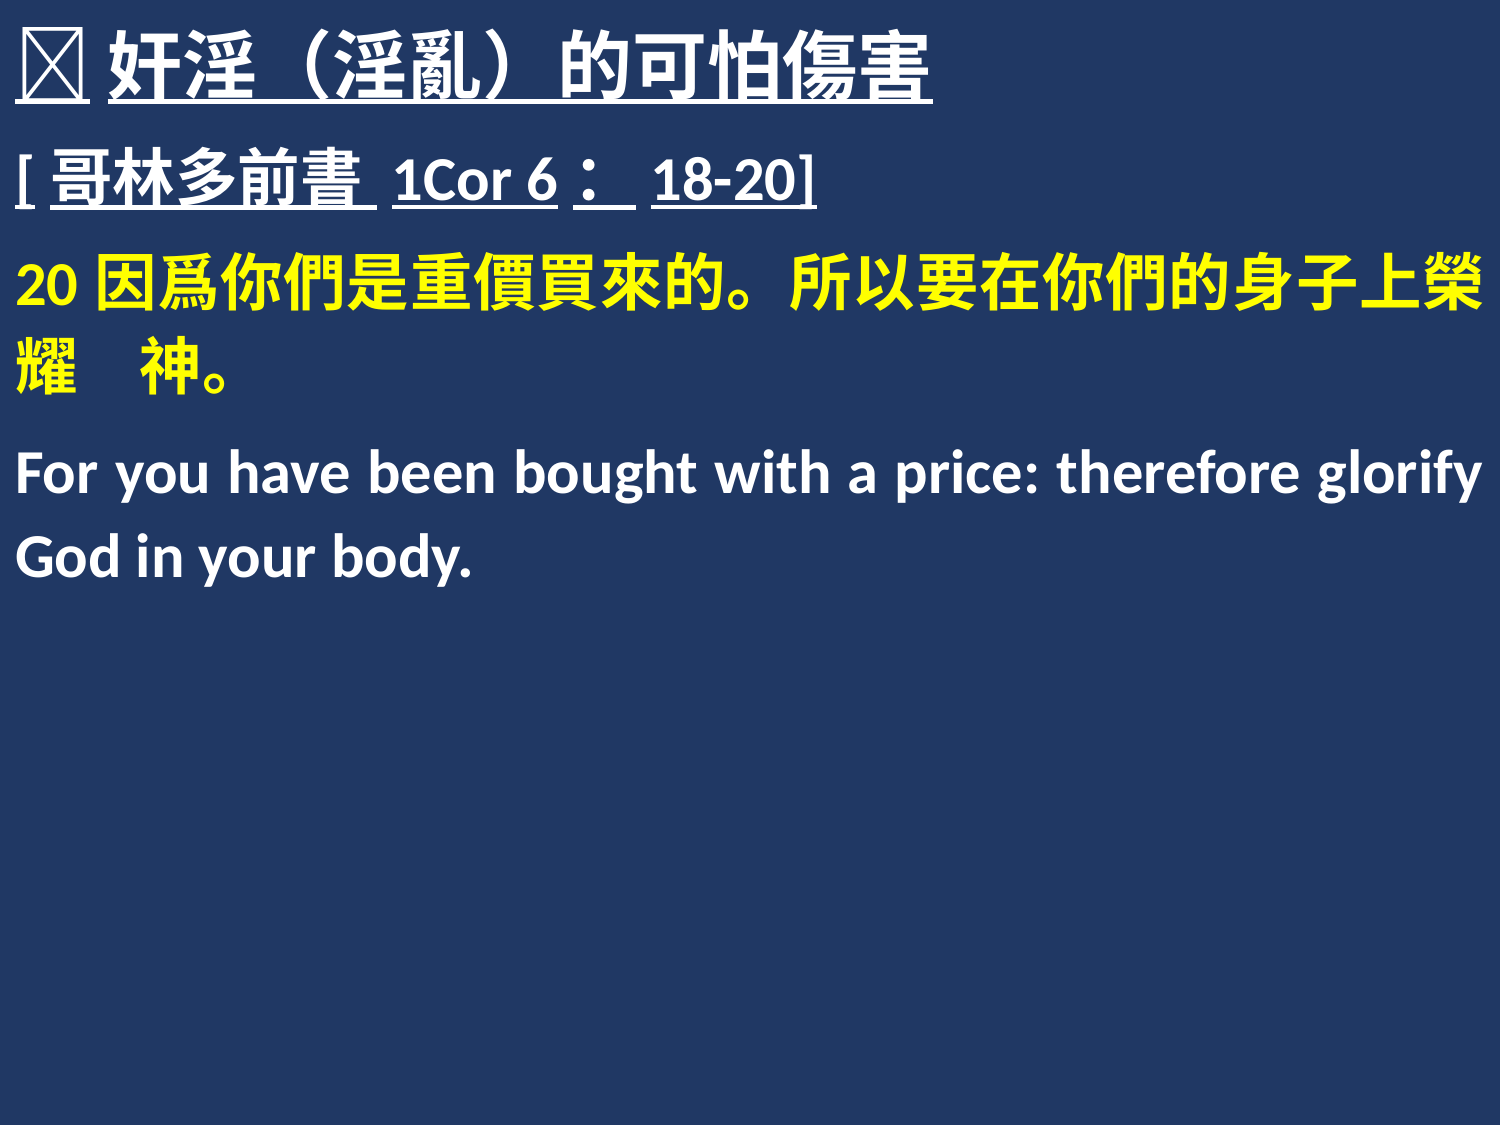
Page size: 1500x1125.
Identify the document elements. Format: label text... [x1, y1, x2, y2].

list 奸淫（淫亂）的可怕傷害 [哥林多前書 1Cor 6：18-20] 20因爲你們是重價買來的。所以要在你們的身子上榮耀 神。 For you have been bought with a price: therefore glorify God in your body. [0, 0, 1500, 1125]
